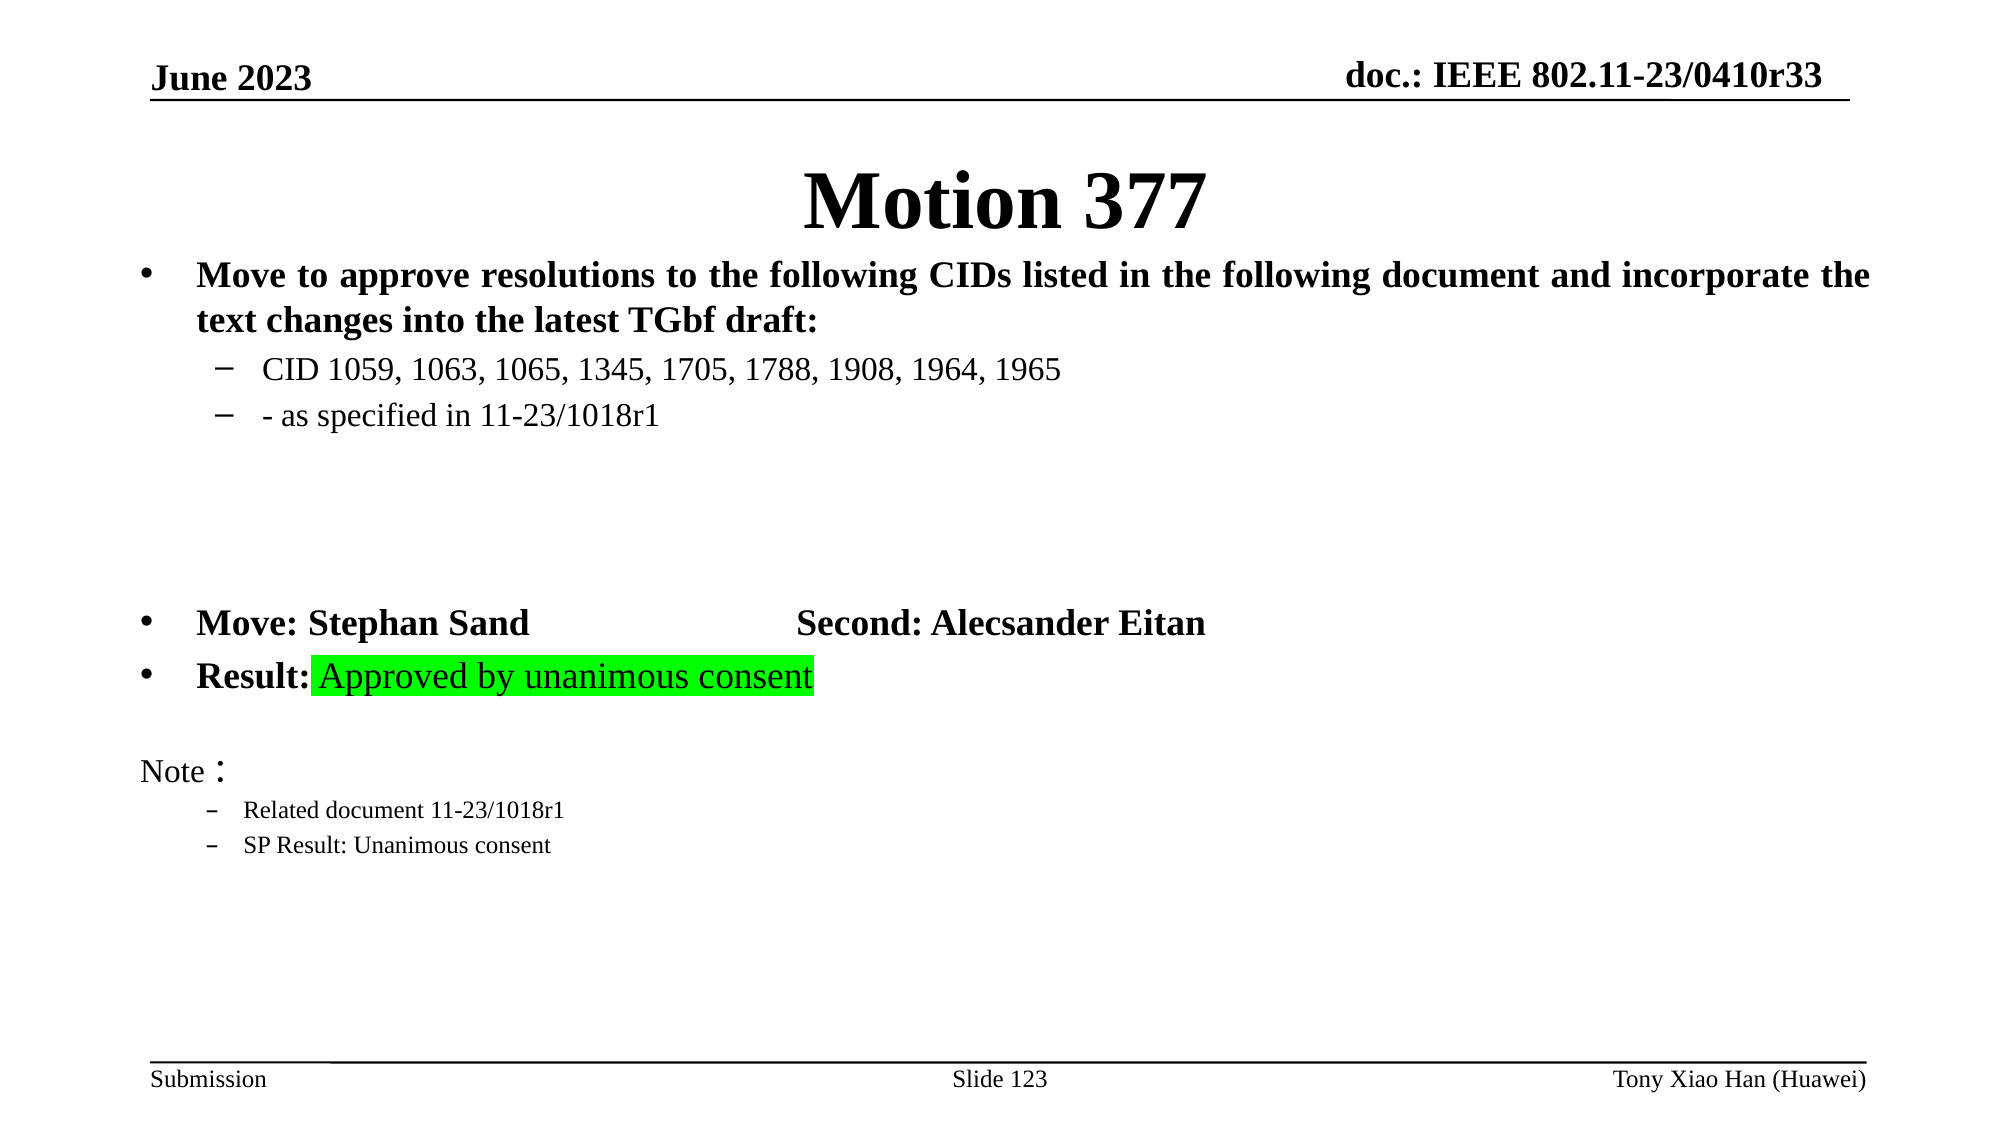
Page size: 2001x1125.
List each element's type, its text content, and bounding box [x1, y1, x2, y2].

text_box Move to approve resolutions to the following CIDs listed in the following document and incorporate the text changes into the latest TGbf draft: CID 1059, 1063, 1065, 1345, 1705, 1788, 1908, 1964, 1965 - as specified in 11-23/1018r1 Move: Stephan Sand Second: Alecsander Eitan Result: Approved by unanimous consent Note： Related document 11-23/1018r1 SP Result: Unanimous consent [125, 212, 1888, 900]
text_box Motion 377 [368, 137, 1644, 212]
